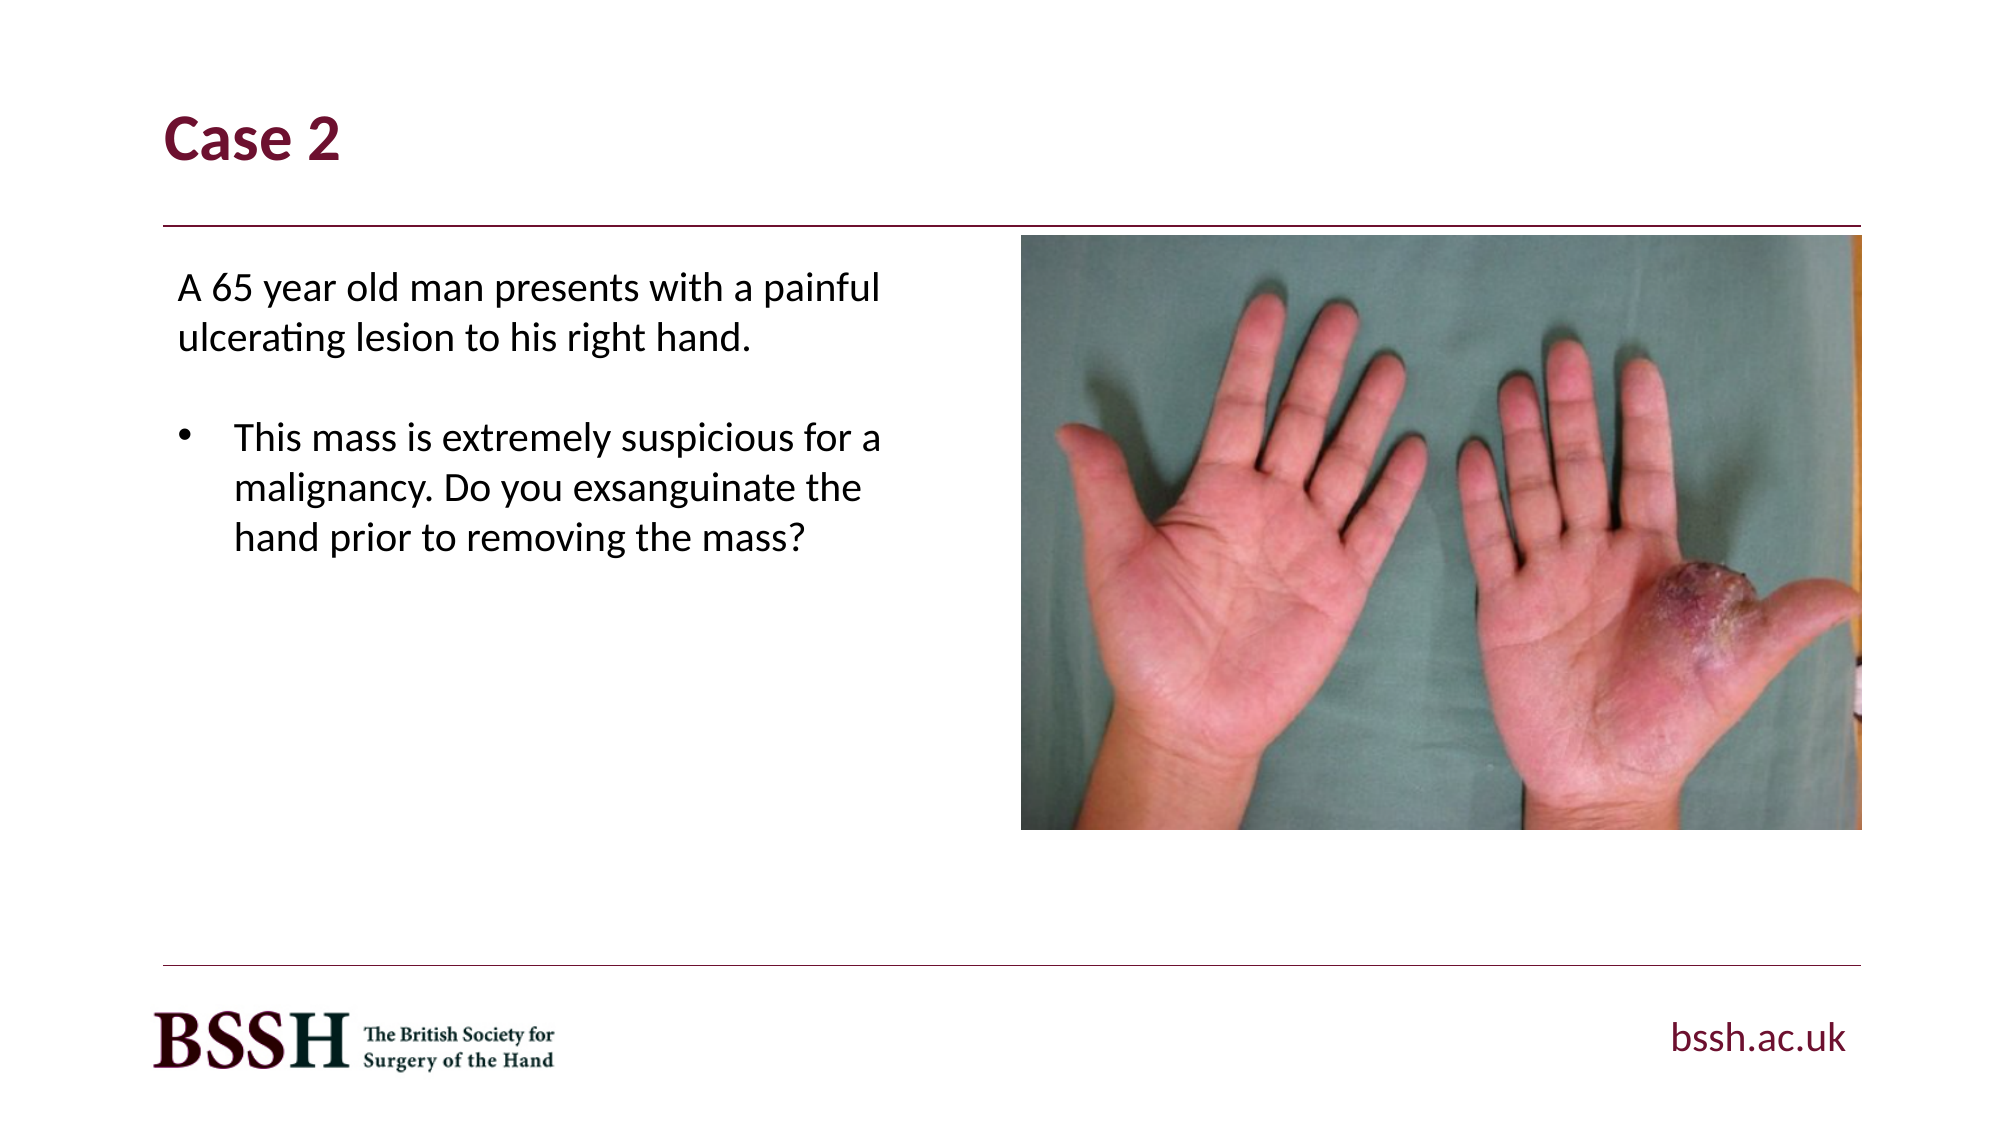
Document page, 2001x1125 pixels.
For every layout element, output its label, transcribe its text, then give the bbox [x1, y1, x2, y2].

text_box A 65 year old man presents with a painful ulcerating lesion to his right hand. This mass is extremely suspicious for a malignancy. Do you exsanguinate the hand prior to removing the mass? [162, 252, 942, 617]
text_box bssh.ac.uk [1569, 1002, 1862, 1068]
picture [1021, 235, 1862, 830]
text_box Case 2 [150, 86, 1629, 182]
picture [149, 1004, 563, 1083]
